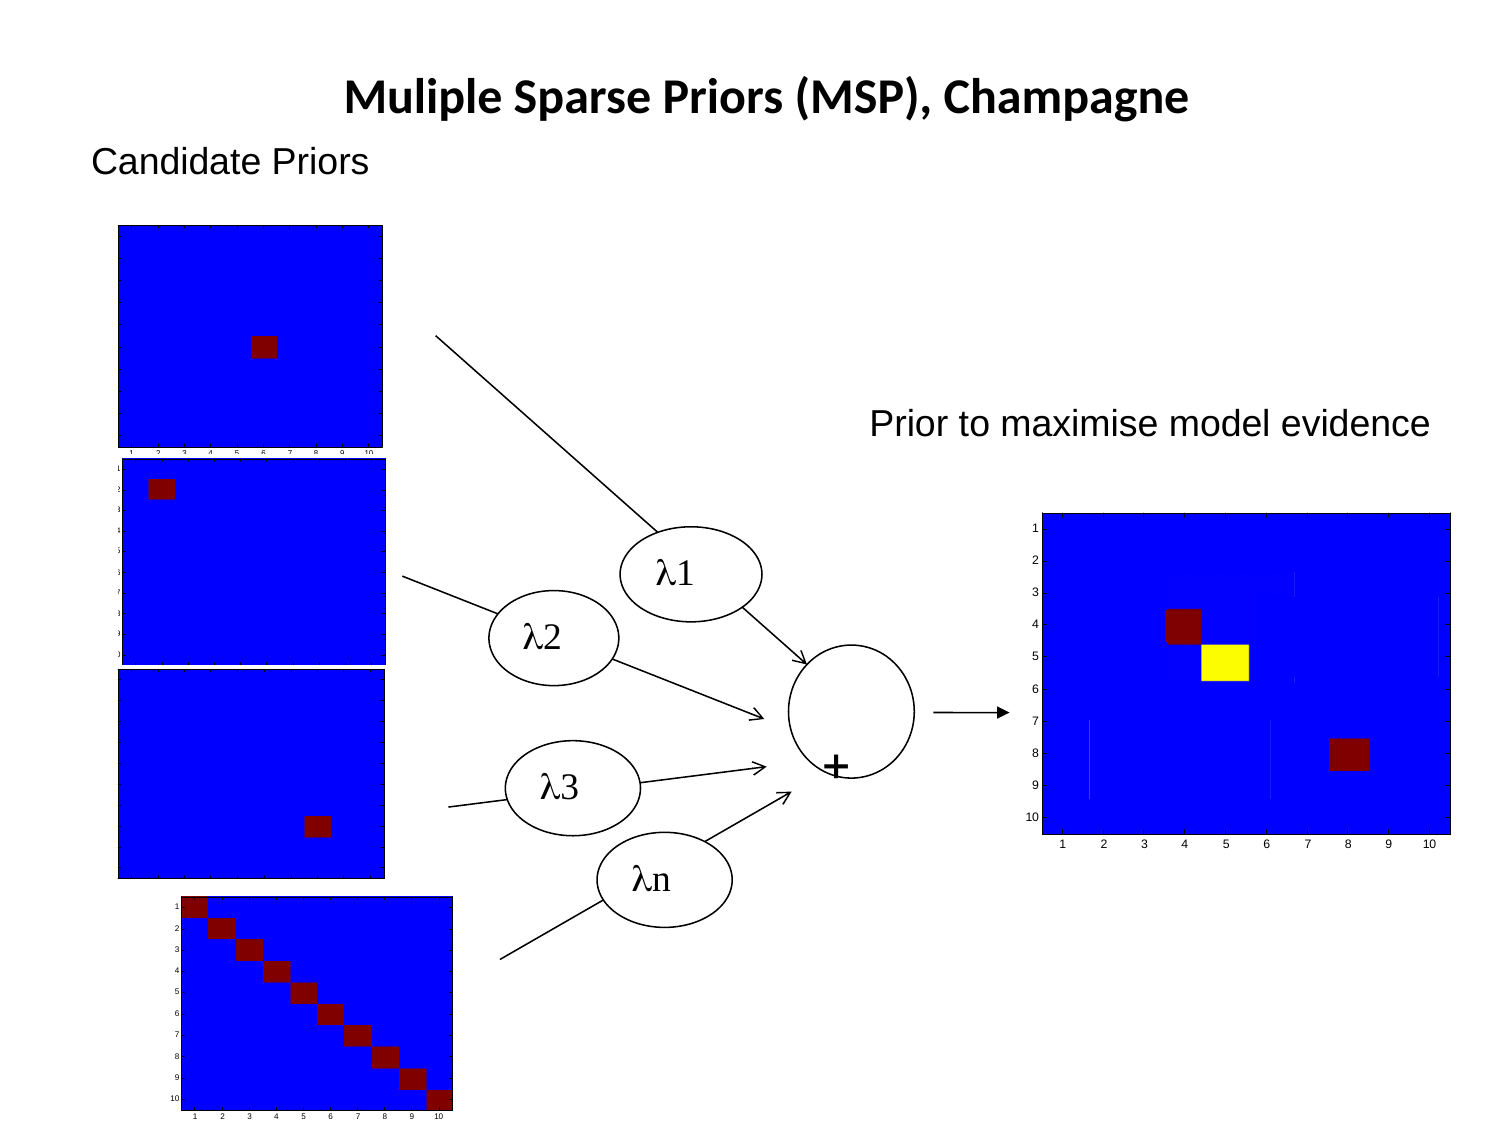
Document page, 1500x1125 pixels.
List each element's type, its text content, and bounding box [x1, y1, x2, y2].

title Muliple Sparse Priors (MSP), Champagne [129, 0, 1405, 188]
text_box l3 [513, 740, 632, 765]
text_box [448, 766, 767, 808]
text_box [499, 791, 792, 960]
picture [116, 204, 486, 1125]
picture [973, 482, 1500, 878]
text_box + [788, 645, 915, 779]
text_box Candidate Priors [76, 129, 385, 190]
text_box Prior to maximise model evidence [854, 391, 1446, 452]
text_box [435, 335, 808, 665]
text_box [402, 575, 765, 720]
